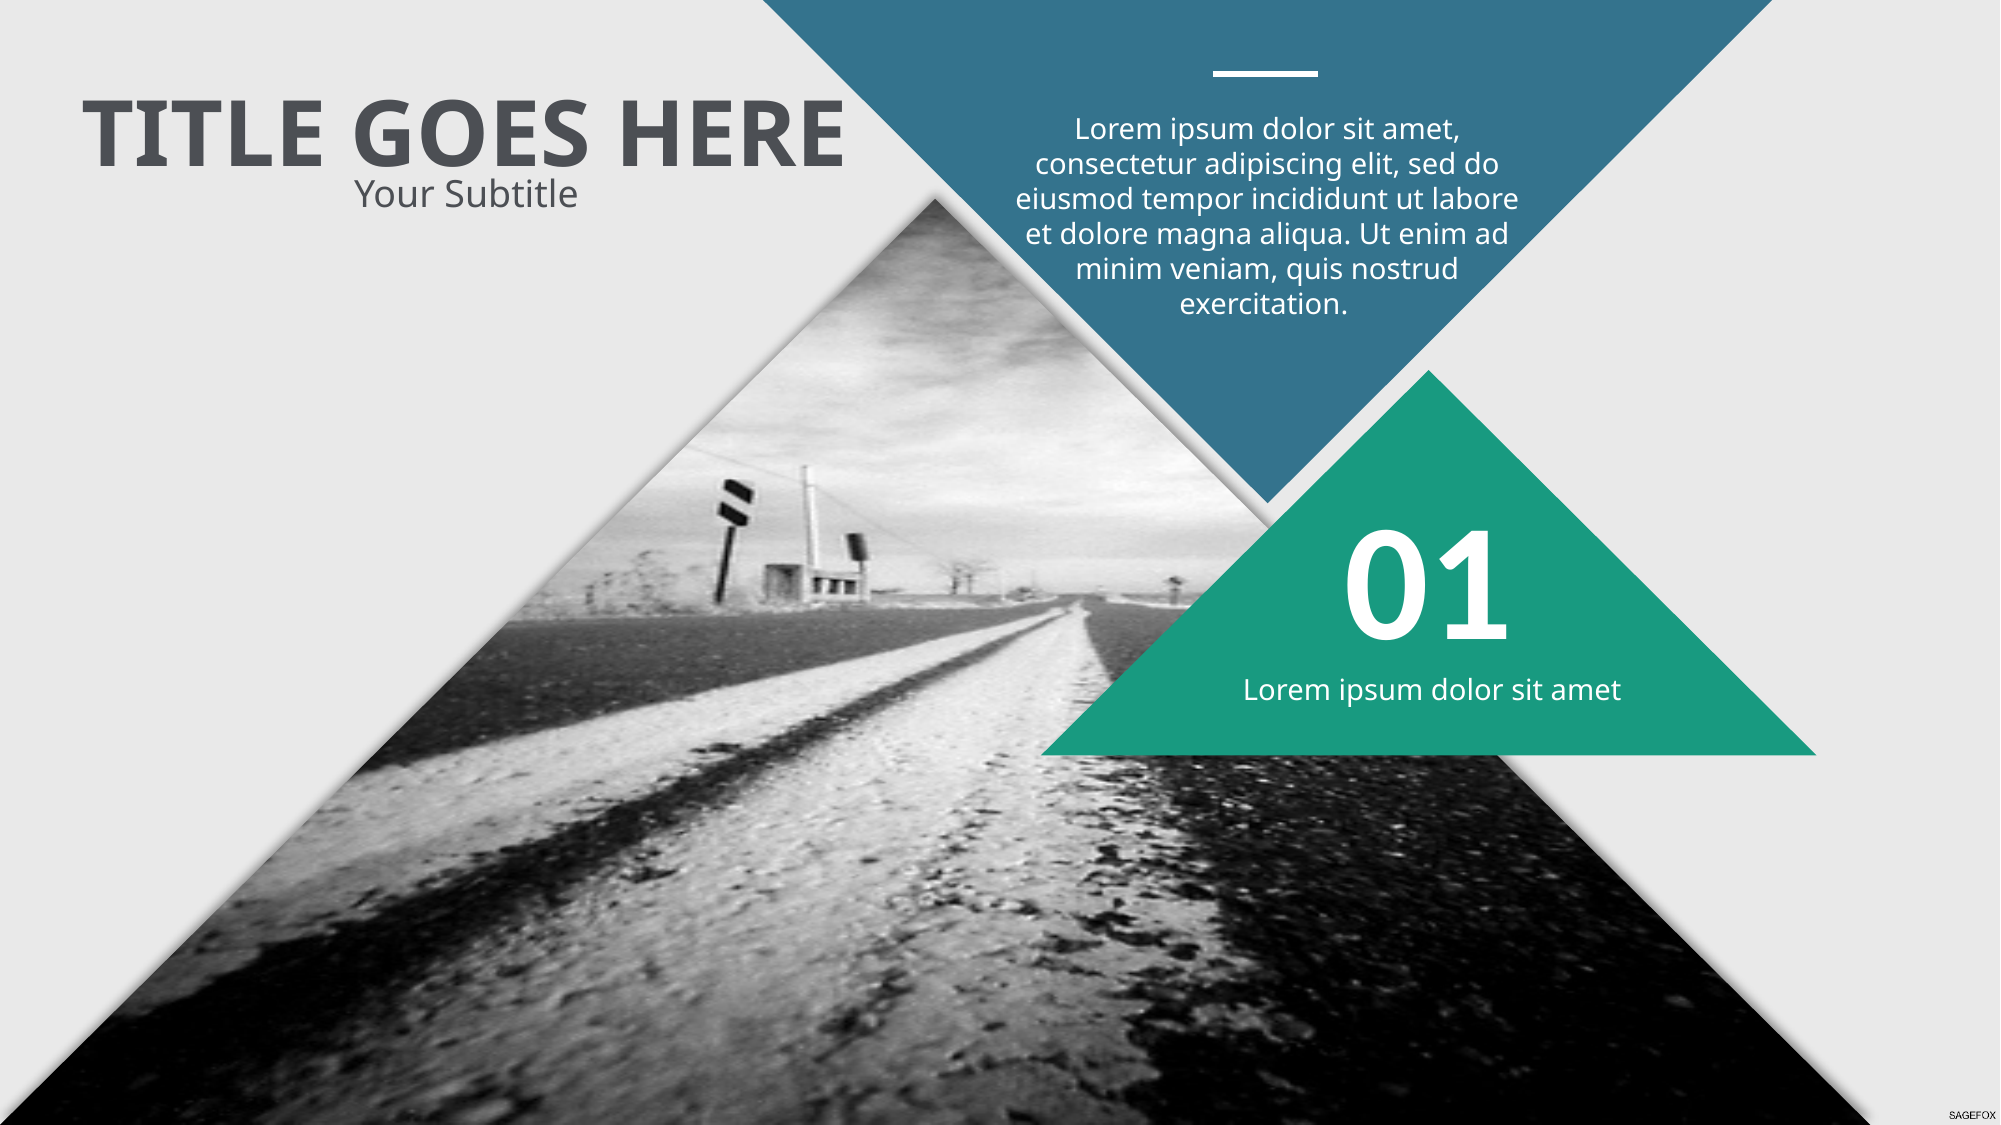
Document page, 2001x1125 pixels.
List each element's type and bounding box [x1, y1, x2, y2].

picture [1925, 1102, 2000, 1123]
text_box [762, 0, 1773, 504]
text_box [13, 66, 918, 224]
text_box [0, 368, 1872, 1125]
text_box [1040, 369, 1817, 756]
